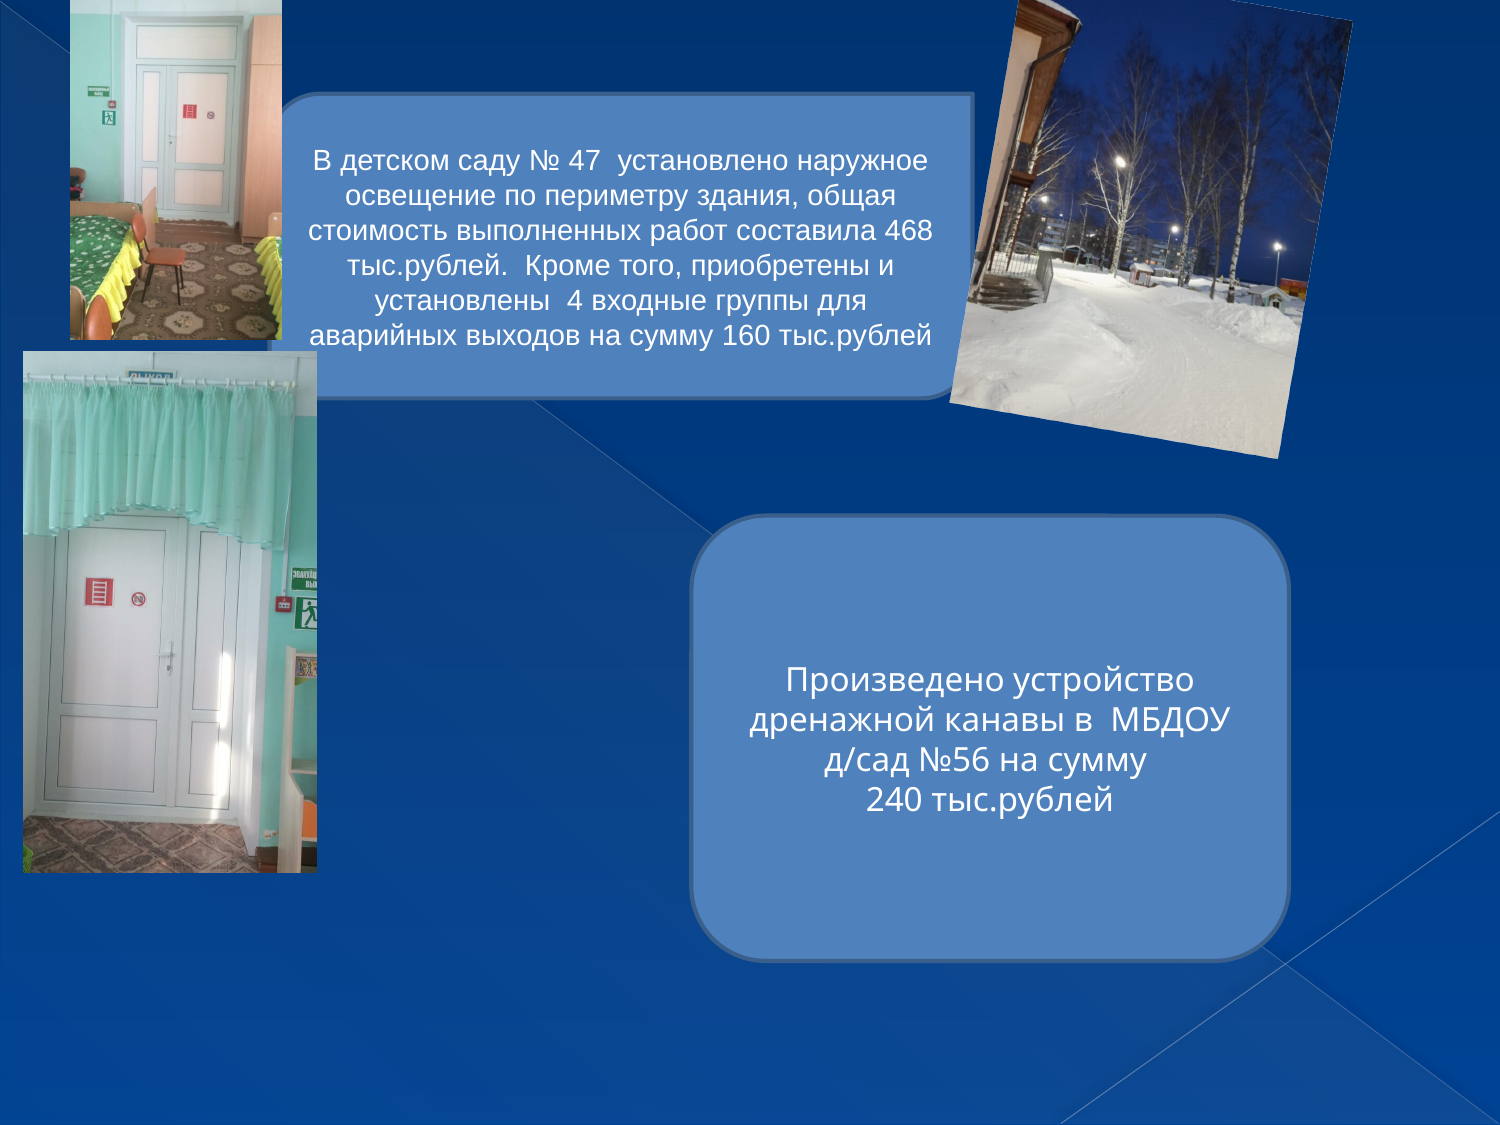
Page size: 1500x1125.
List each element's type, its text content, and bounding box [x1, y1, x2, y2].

text_box Произведено устройство дренажной канавы в МБДОУ д/сад №56 на сумму 240 тыс.рублей [689, 513, 1292, 964]
picture [70, 0, 282, 341]
picture [950, 0, 1353, 458]
picture [23, 351, 317, 873]
text_box В детском саду № 47 установлено наружное освещение по периметру здания, общая стоимость выполненных работ составила 468 тыс.рублей. Кроме того, приобретены и установлены 4 входные группы для аварийных выходов на сумму 160 тыс.рублей [282, 91, 974, 401]
